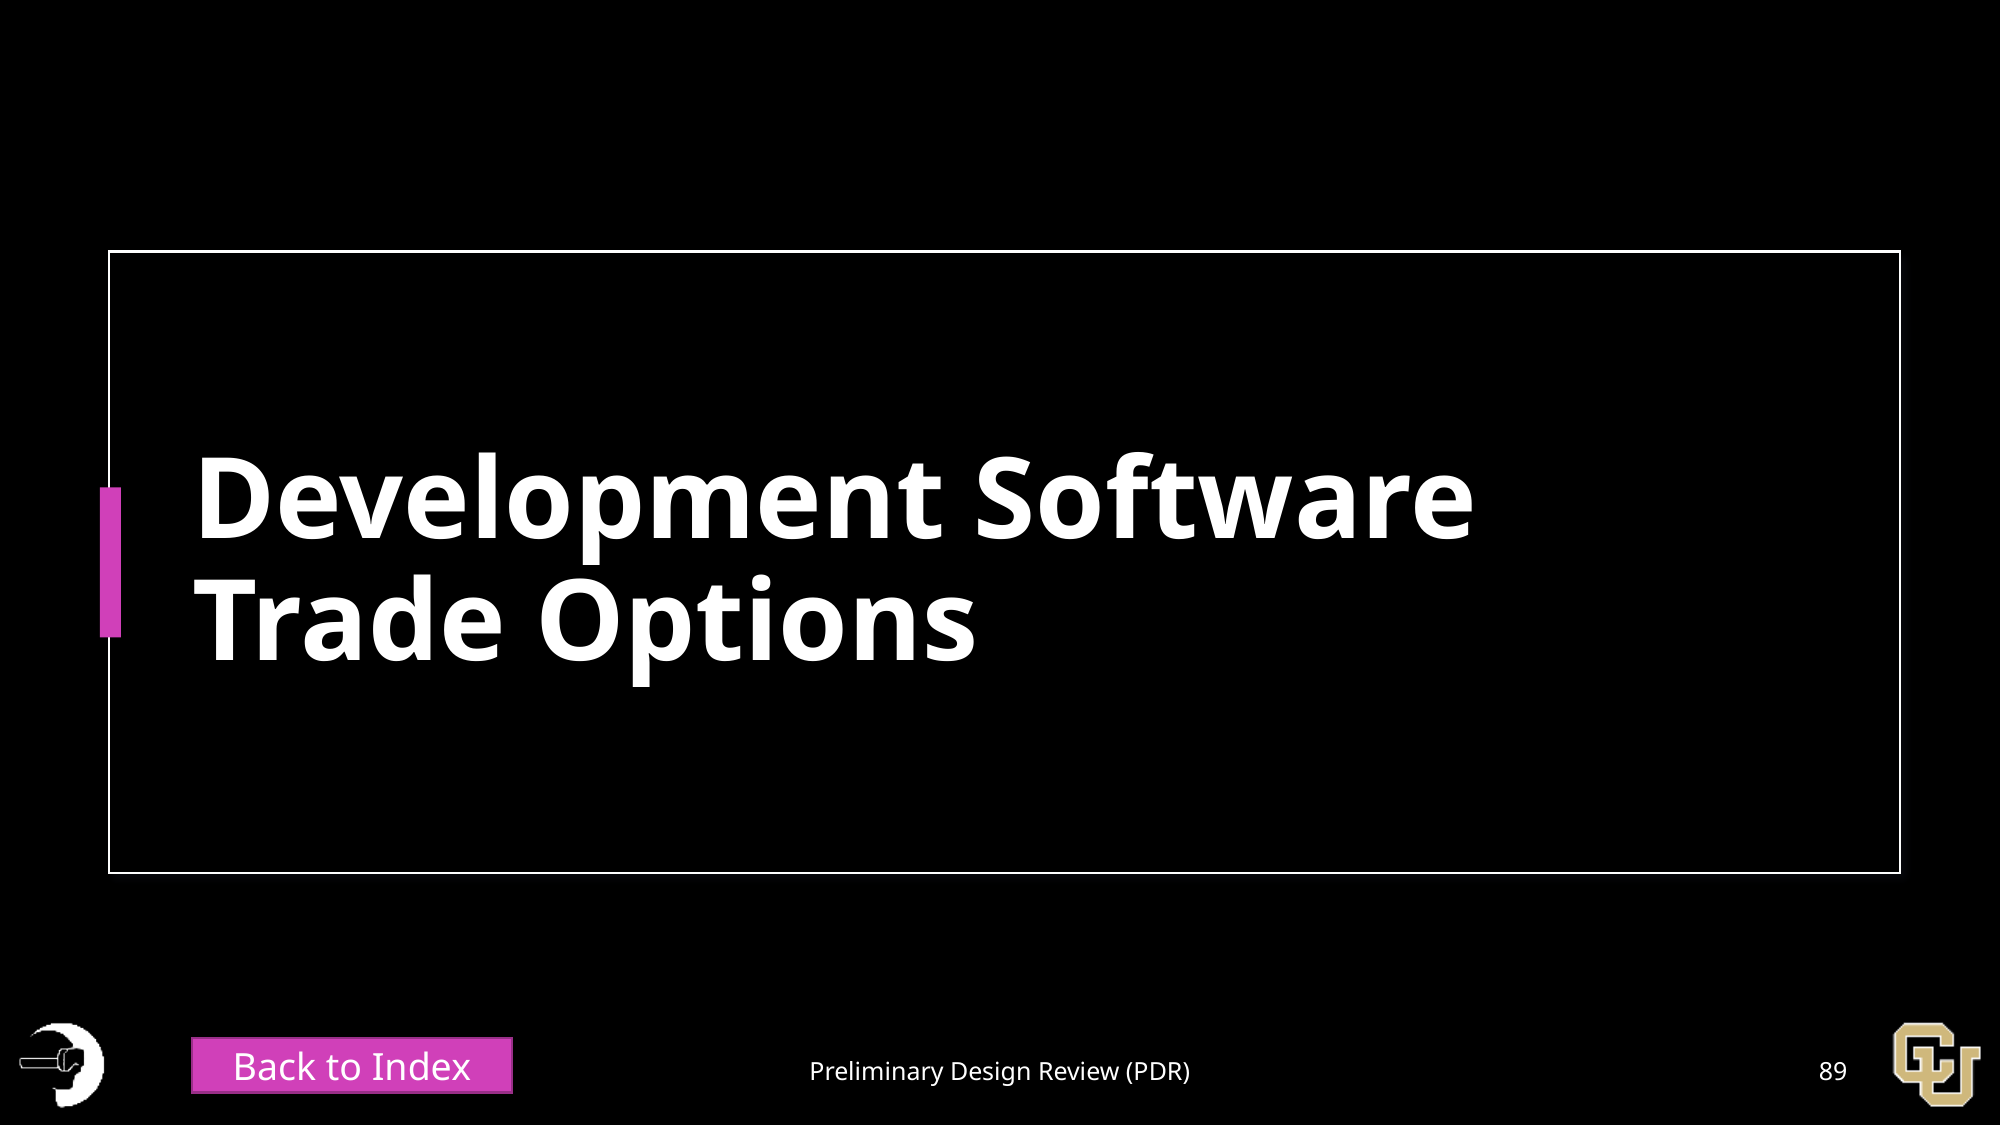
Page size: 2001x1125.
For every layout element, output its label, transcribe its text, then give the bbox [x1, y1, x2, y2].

title Development Software Trade Options [176, 318, 1847, 809]
picture [1890, 1020, 1984, 1110]
footer Preliminary Design Review (PDR) [662, 1042, 1338, 1103]
picture [0, 1006, 147, 1124]
text_box Back to Index [191, 1037, 513, 1094]
slide_number 89 [1412, 1042, 1863, 1103]
